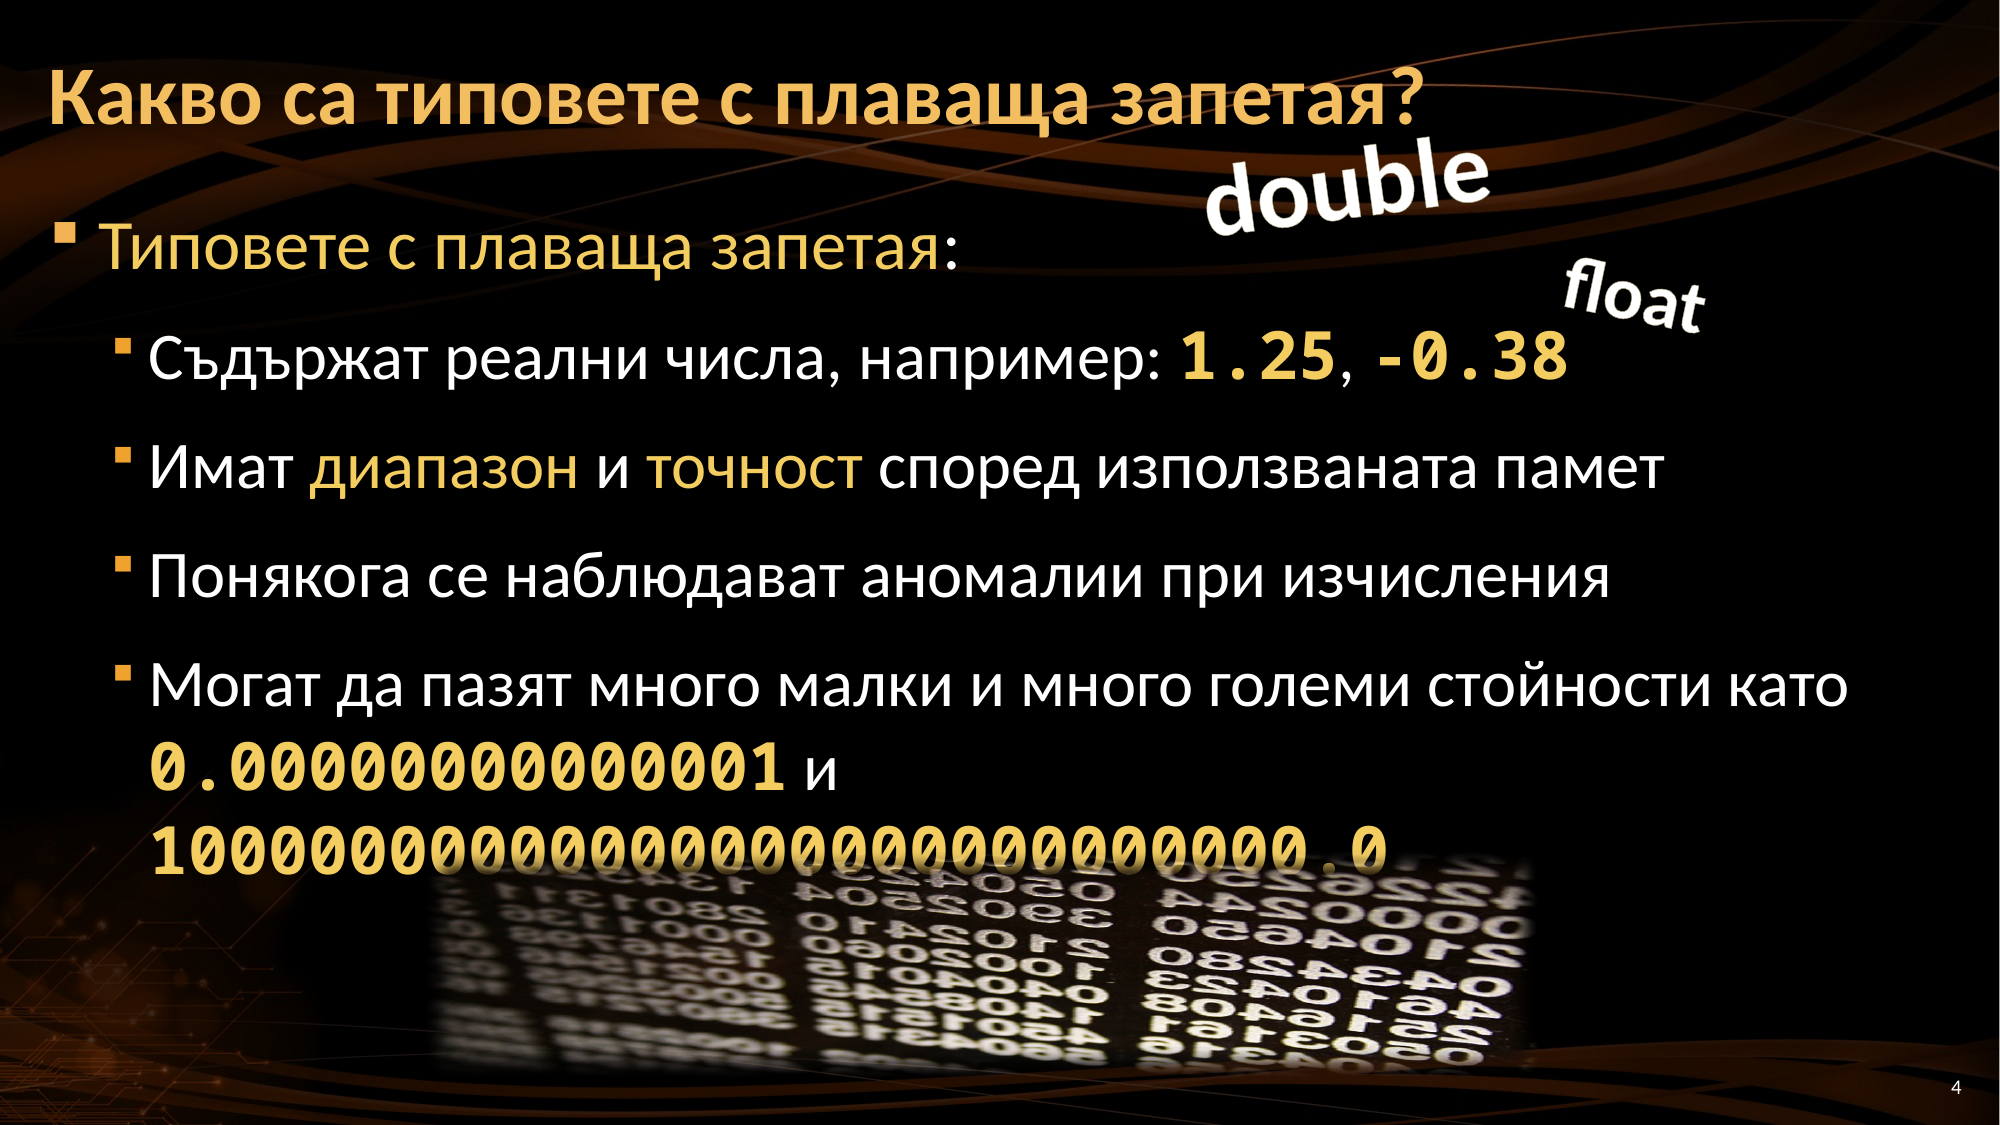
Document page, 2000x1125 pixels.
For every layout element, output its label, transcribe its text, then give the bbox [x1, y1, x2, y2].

text_box float [1540, 221, 1732, 360]
list Типовете с плаваща запетая: Съдържат реални числа, например: 1.25, -0.38 Имат диапазон и точност според използваната памет Понякога се наблюдават аномалии при изчисления Могат да пазят много малки и много големи стойности като 0.00000000000001 и 10000000000000000000000000000.0 [31, 189, 1968, 1103]
title Какво са типовете с плаваща запетая? [30, 6, 1968, 189]
picture [0, 0, 2000, 1125]
text_box double [1177, 89, 1513, 267]
slide_number 4 [1897, 1070, 1968, 1103]
